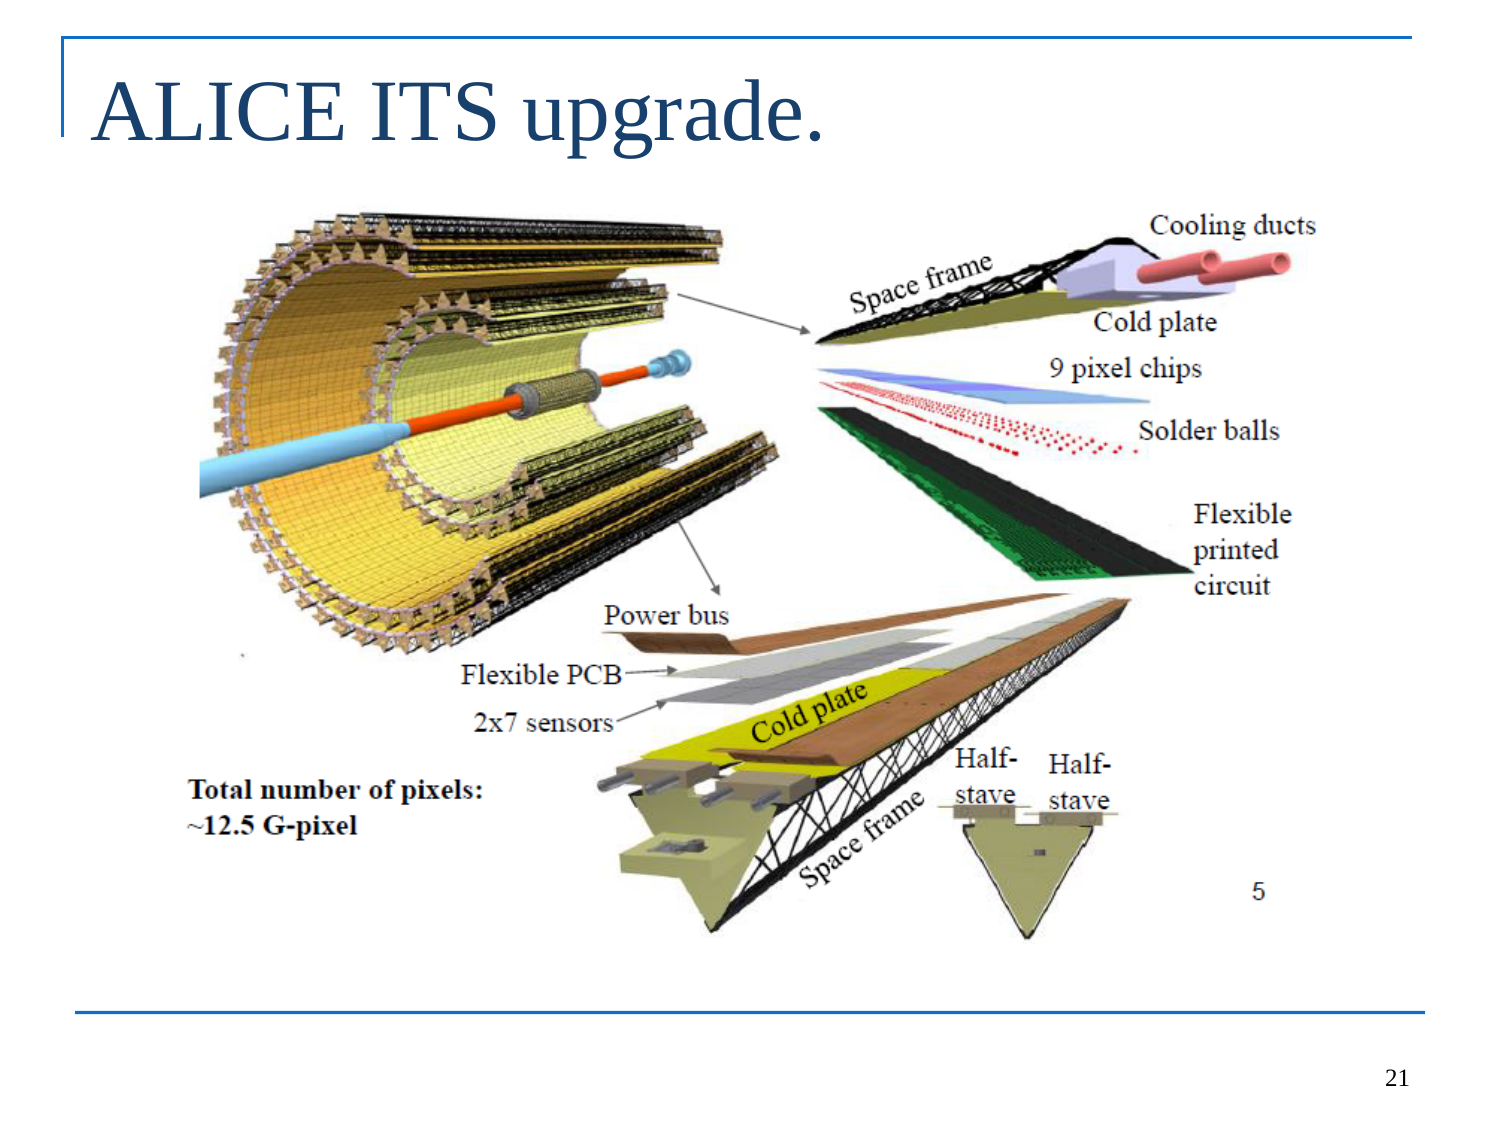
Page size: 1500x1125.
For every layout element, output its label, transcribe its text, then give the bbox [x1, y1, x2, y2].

title ALICE ITS upgrade. [75, 45, 1425, 233]
slide_number 21 [1074, 1024, 1425, 1100]
picture [170, 181, 1332, 945]
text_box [170, 181, 1330, 944]
